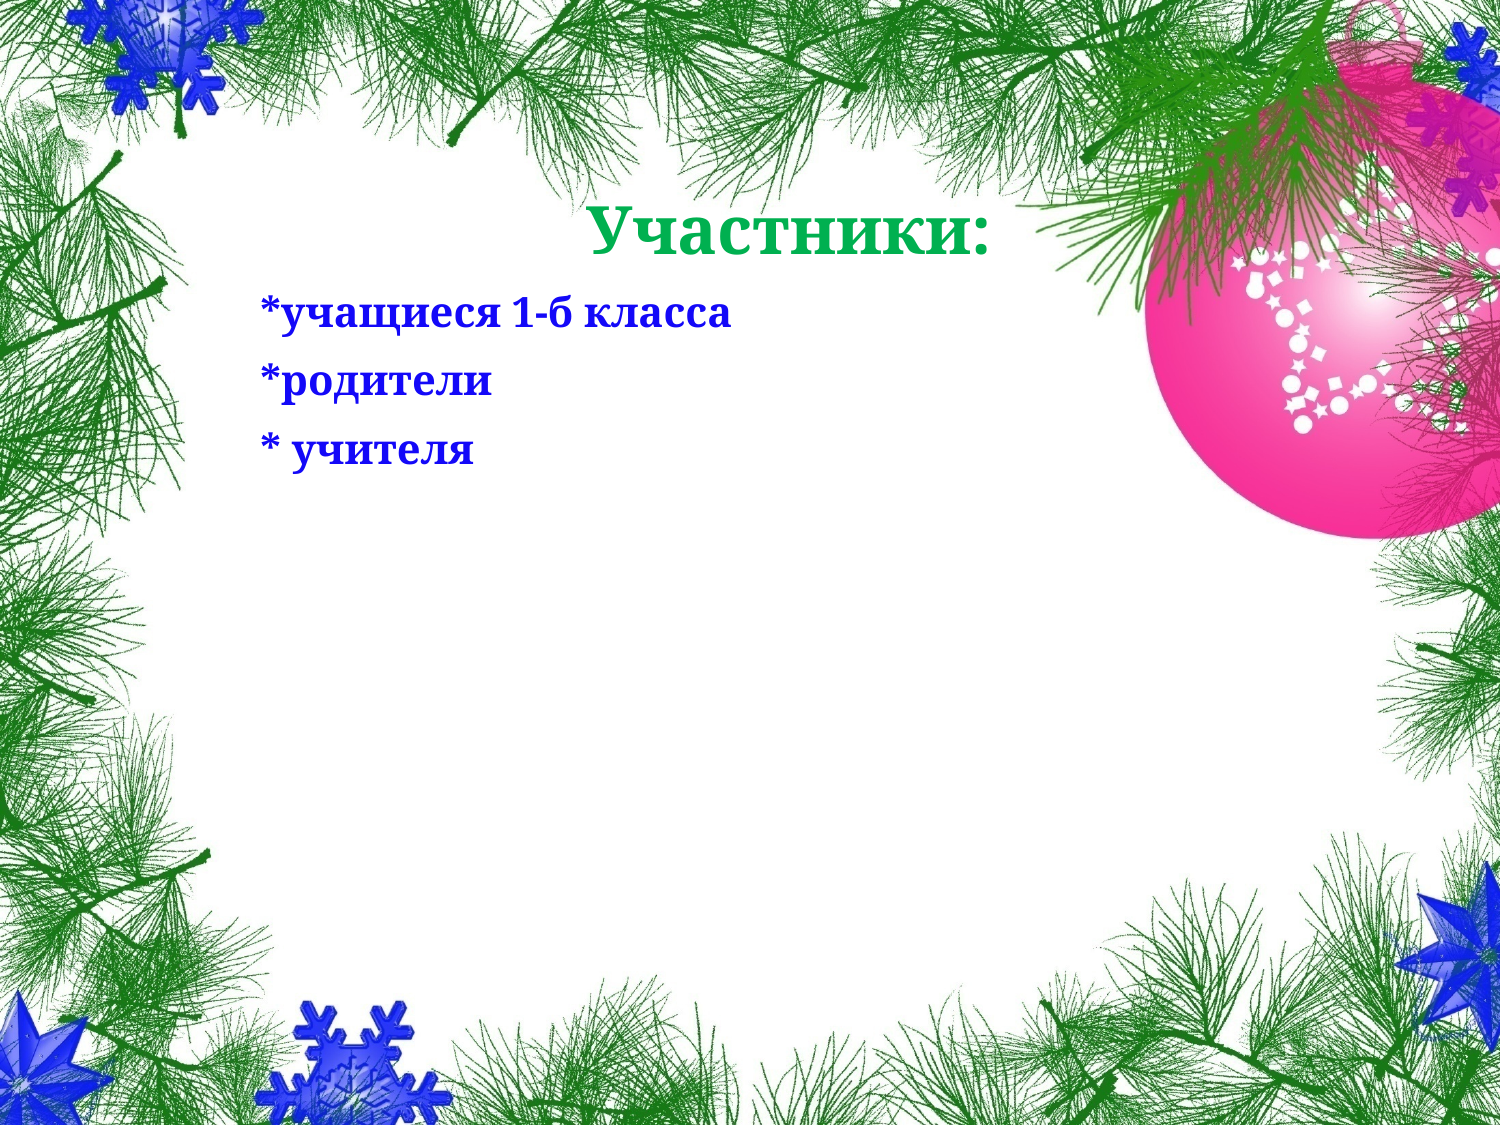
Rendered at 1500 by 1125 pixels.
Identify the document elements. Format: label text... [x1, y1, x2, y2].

picture [0, 0, 1500, 1125]
list Участники: *учащиеся 1-б класса *родители * учителя [105, 164, 1353, 1057]
title [75, 45, 1425, 233]
